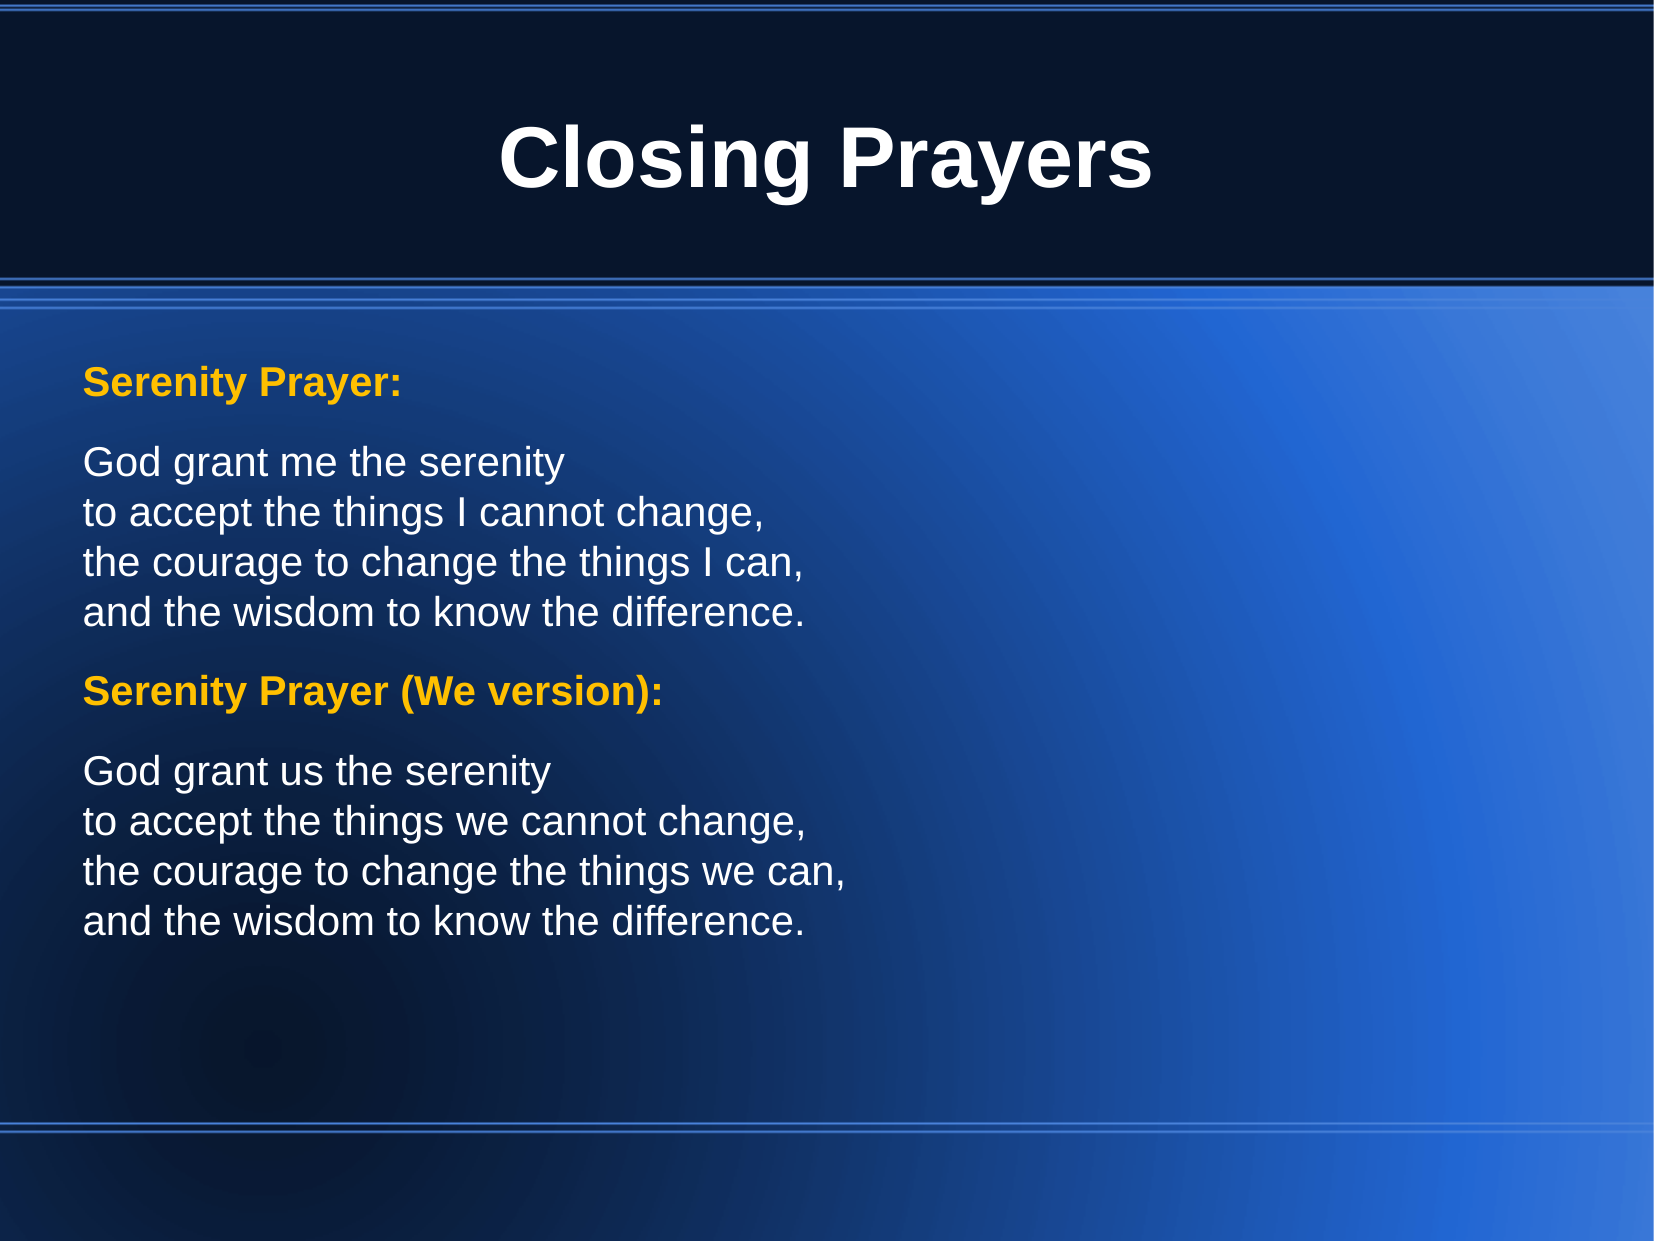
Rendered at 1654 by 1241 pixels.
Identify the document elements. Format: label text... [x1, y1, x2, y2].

picture [0, 0, 1654, 1241]
title Closing Prayers [82, 49, 1571, 257]
list Serenity Prayer: God grant me the serenity to accept the things I cannot change, the courage to change the things I can, and the wisdom to know the difference. Serenity Prayer (We version): God grant us the serenity to accept the things we cannot change, the courage to change the things we can, and the wisdom to know the difference. [82, 355, 1571, 1058]
